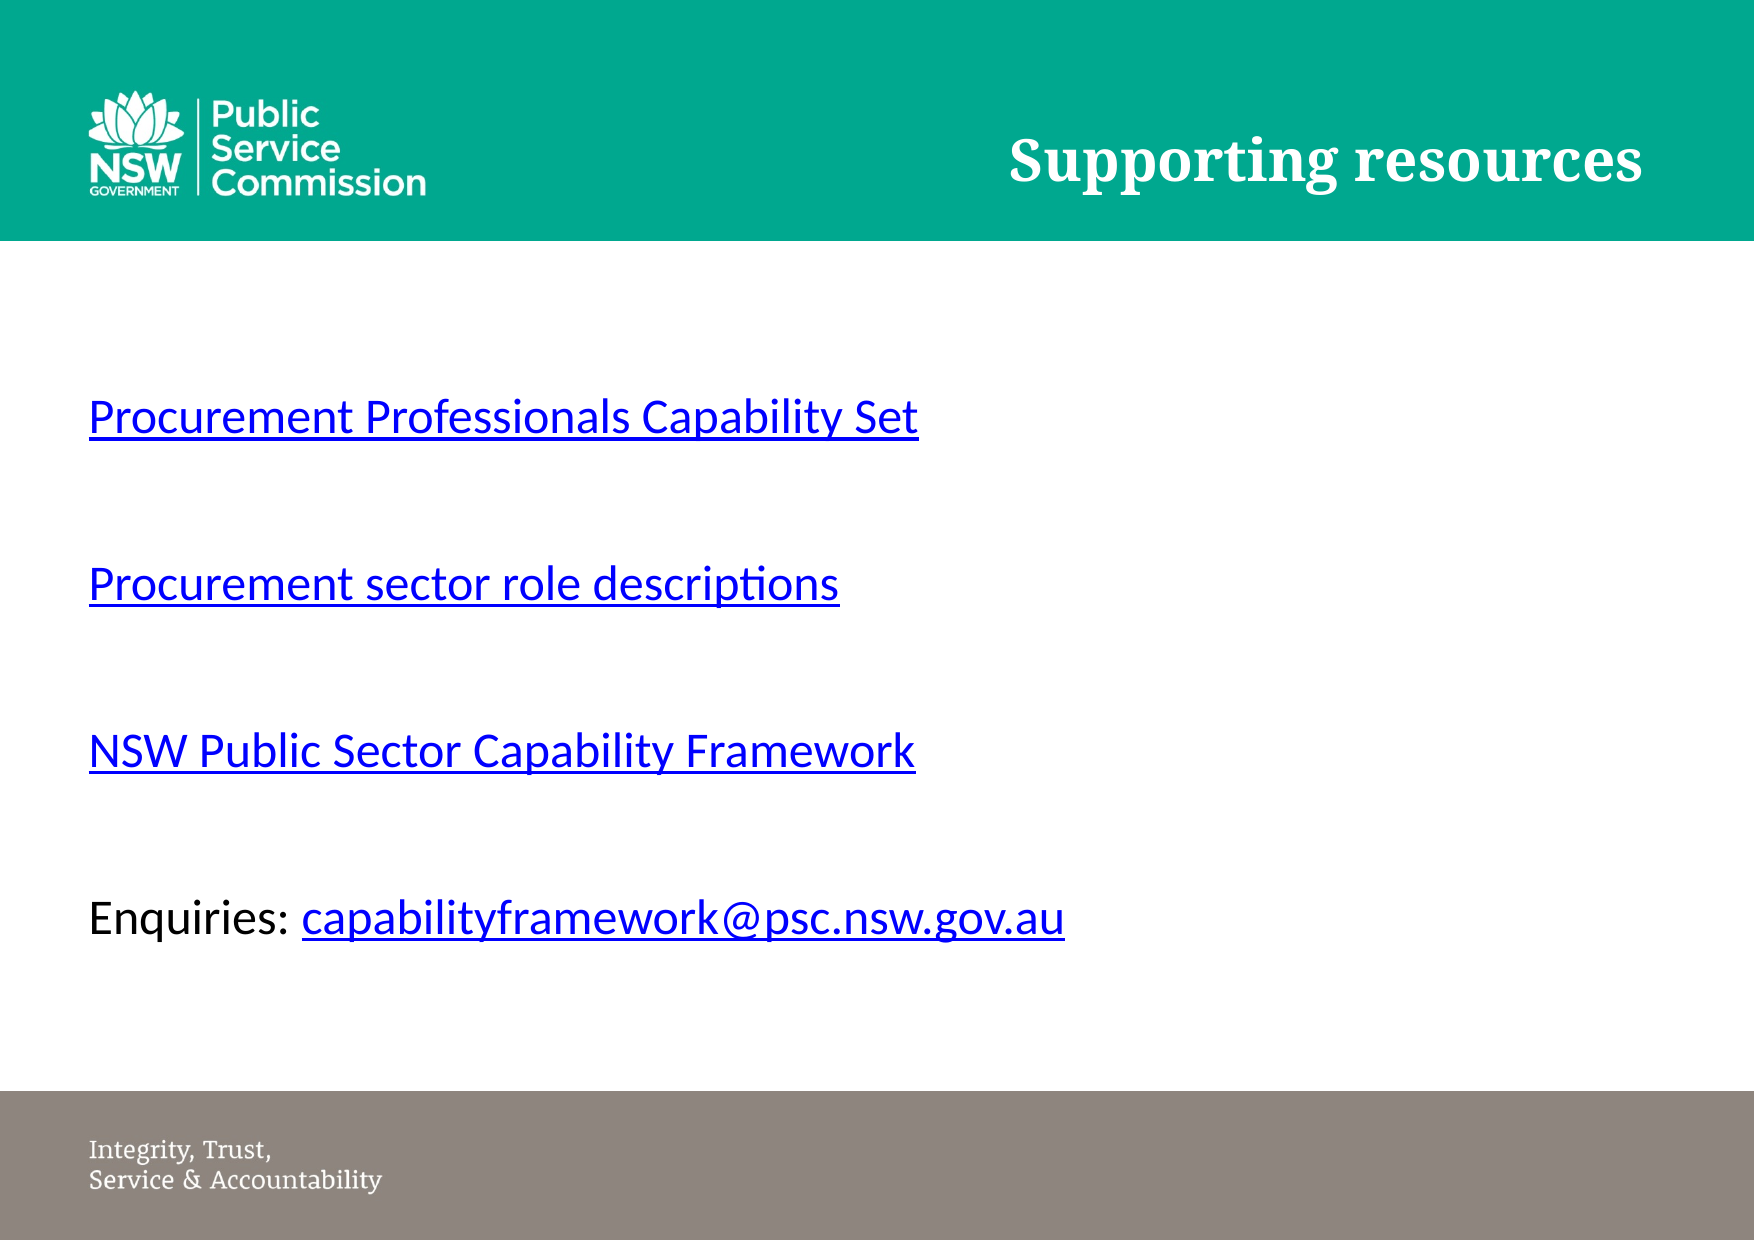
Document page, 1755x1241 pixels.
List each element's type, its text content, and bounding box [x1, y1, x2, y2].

picture [0, 0, 1754, 241]
list Procurement Professionals Capability Set Procurement sector role descriptions NSW Public Sector Capability Framework Enquiries: capabilityframework@psc.nsw.gov.au [88, 318, 1646, 981]
title Supporting resources [785, 147, 1660, 195]
picture [0, 1091, 1754, 1240]
